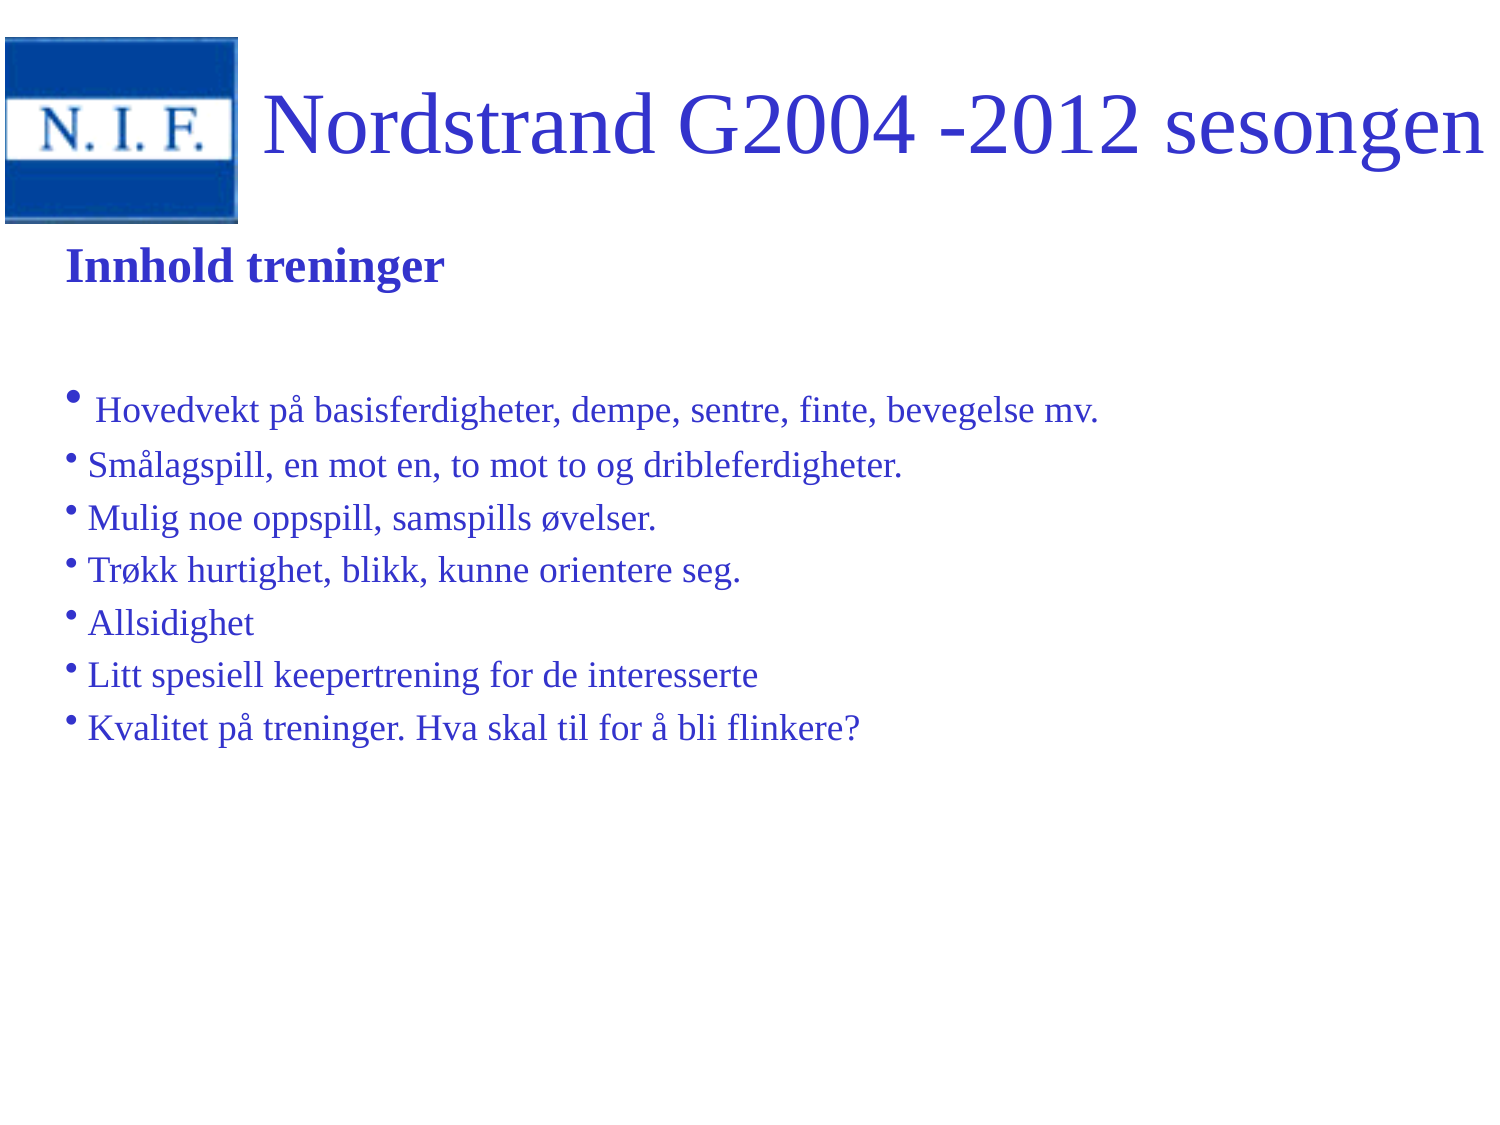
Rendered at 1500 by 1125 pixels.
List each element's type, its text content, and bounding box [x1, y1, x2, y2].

text_box Nordstrand G2004 -2012 sesongen [230, 24, 1500, 213]
list Innhold treninger Hovedvekt på basisferdigheter, dempe, sentre, finte, bevegelse mv. Smålagspill, en mot en, to mot to og dribleferdigheter. Mulig noe oppspill, samspills øvelser. Trøkk hurtighet, blikk, kunne orientere seg. Allsidighet Litt spesiell keepertrening for de interesserte Kvalitet på treninger. Hva skal til for å bli flinkere? [50, 224, 1475, 1075]
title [5, 37, 239, 226]
